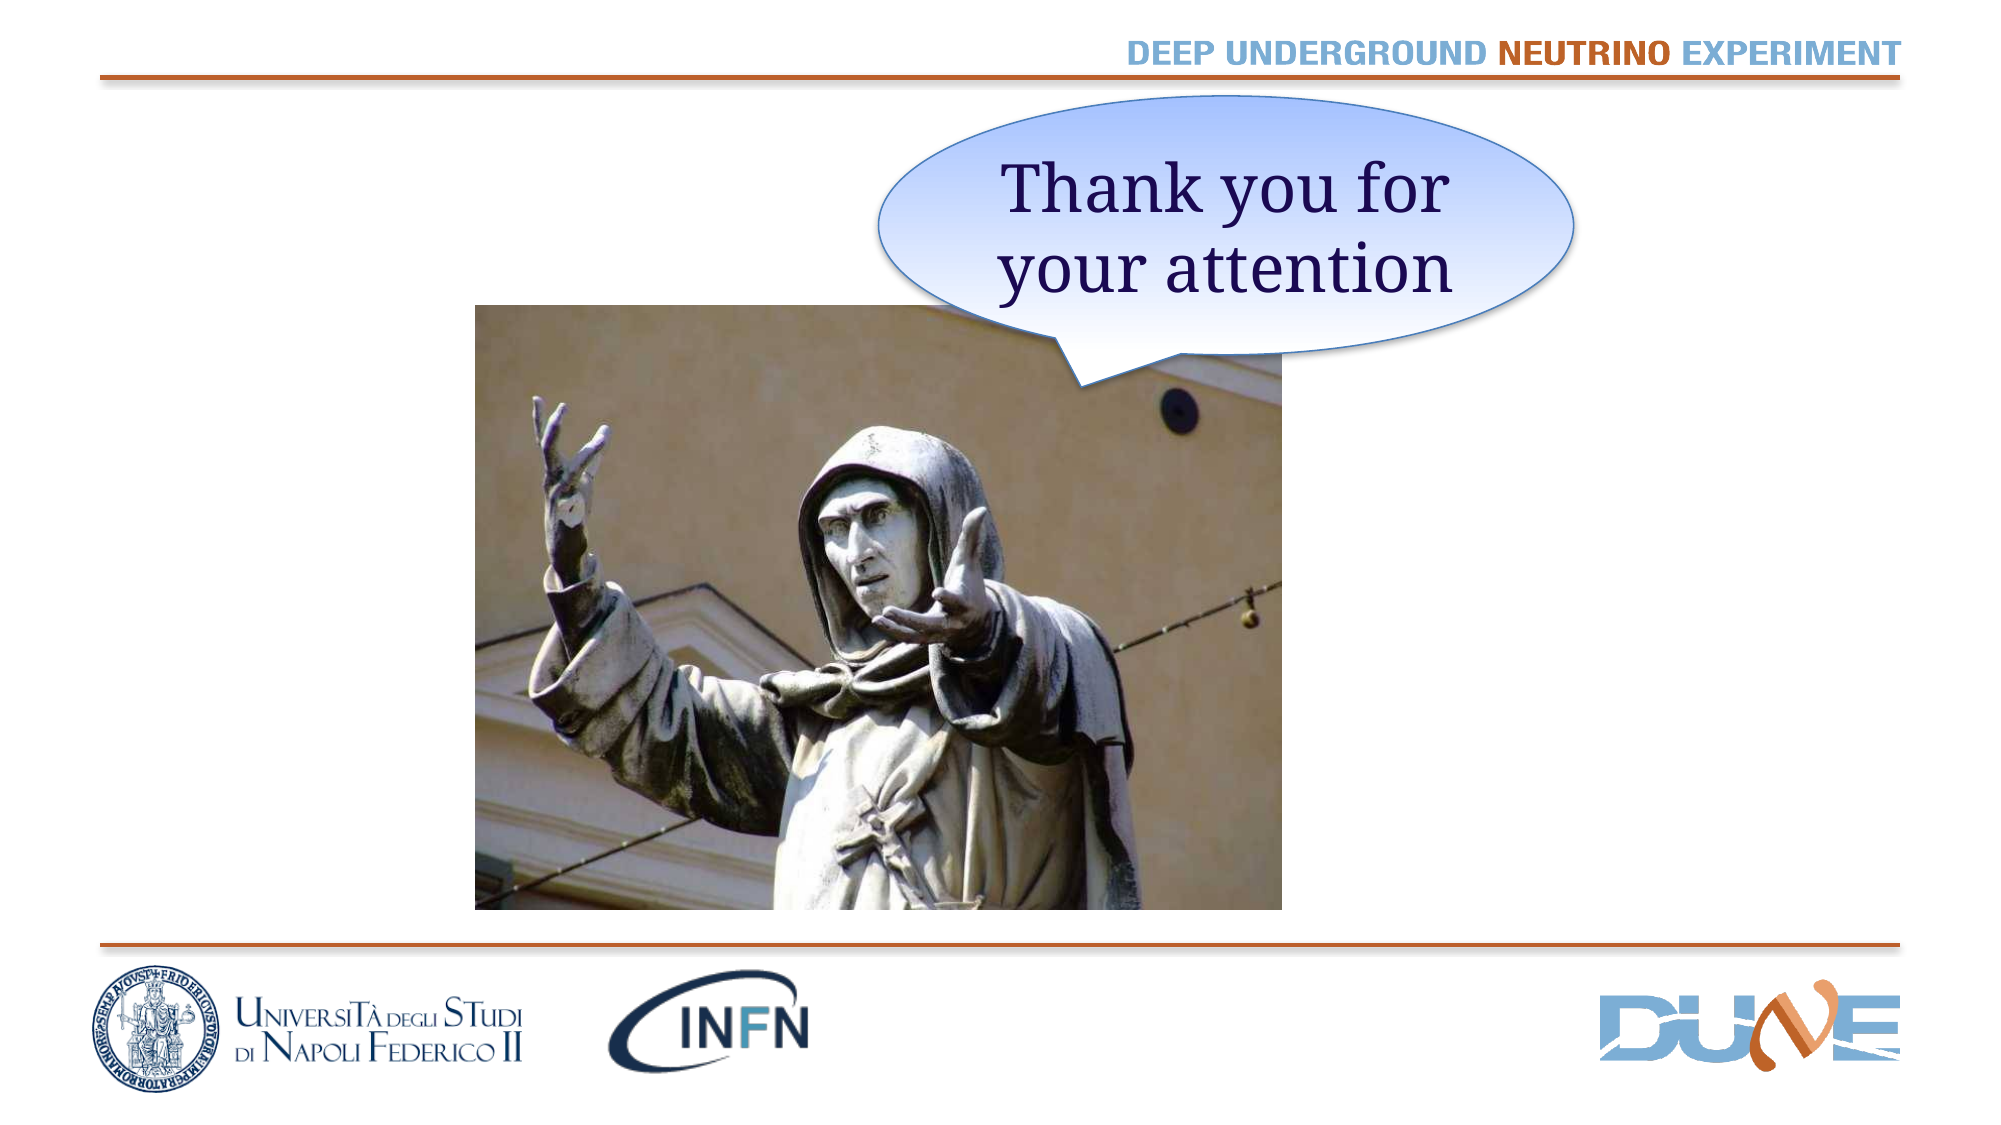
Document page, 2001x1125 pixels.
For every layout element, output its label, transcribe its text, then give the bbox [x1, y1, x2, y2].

picture [602, 965, 849, 1077]
picture [1600, 979, 1900, 1072]
text_box Thank you for your attention [877, 95, 1575, 354]
picture [92, 965, 522, 1093]
picture [475, 305, 1282, 910]
picture [1123, 34, 1911, 70]
